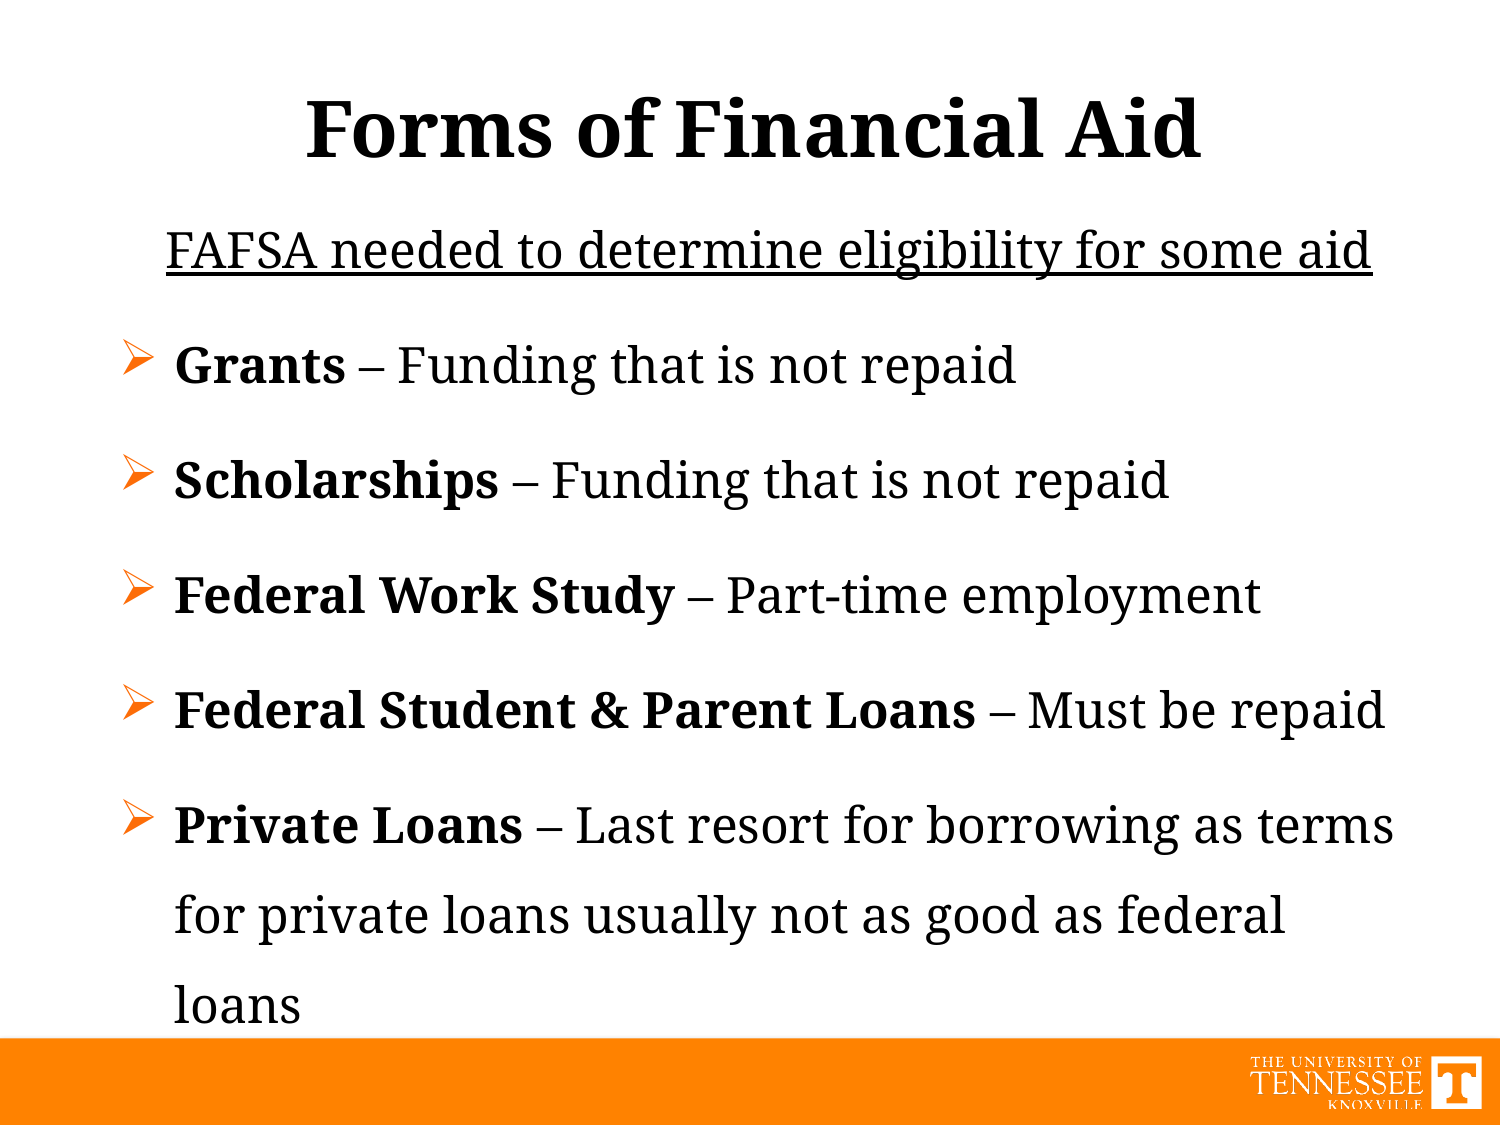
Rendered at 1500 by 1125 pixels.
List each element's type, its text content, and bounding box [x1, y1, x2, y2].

text_box Forms of Financial Aid [138, 27, 1373, 181]
text_box FAFSA needed to determine eligibility for some aid Grants – Funding that is not repaid Scholarships – Funding that is not repaid Federal Work Study – Part-time employment Federal Student & Parent Loans – Must be repaid Private Loans – Last resort for borrowing as terms for private loans usually not as good as federal loans [73, 181, 1435, 1041]
